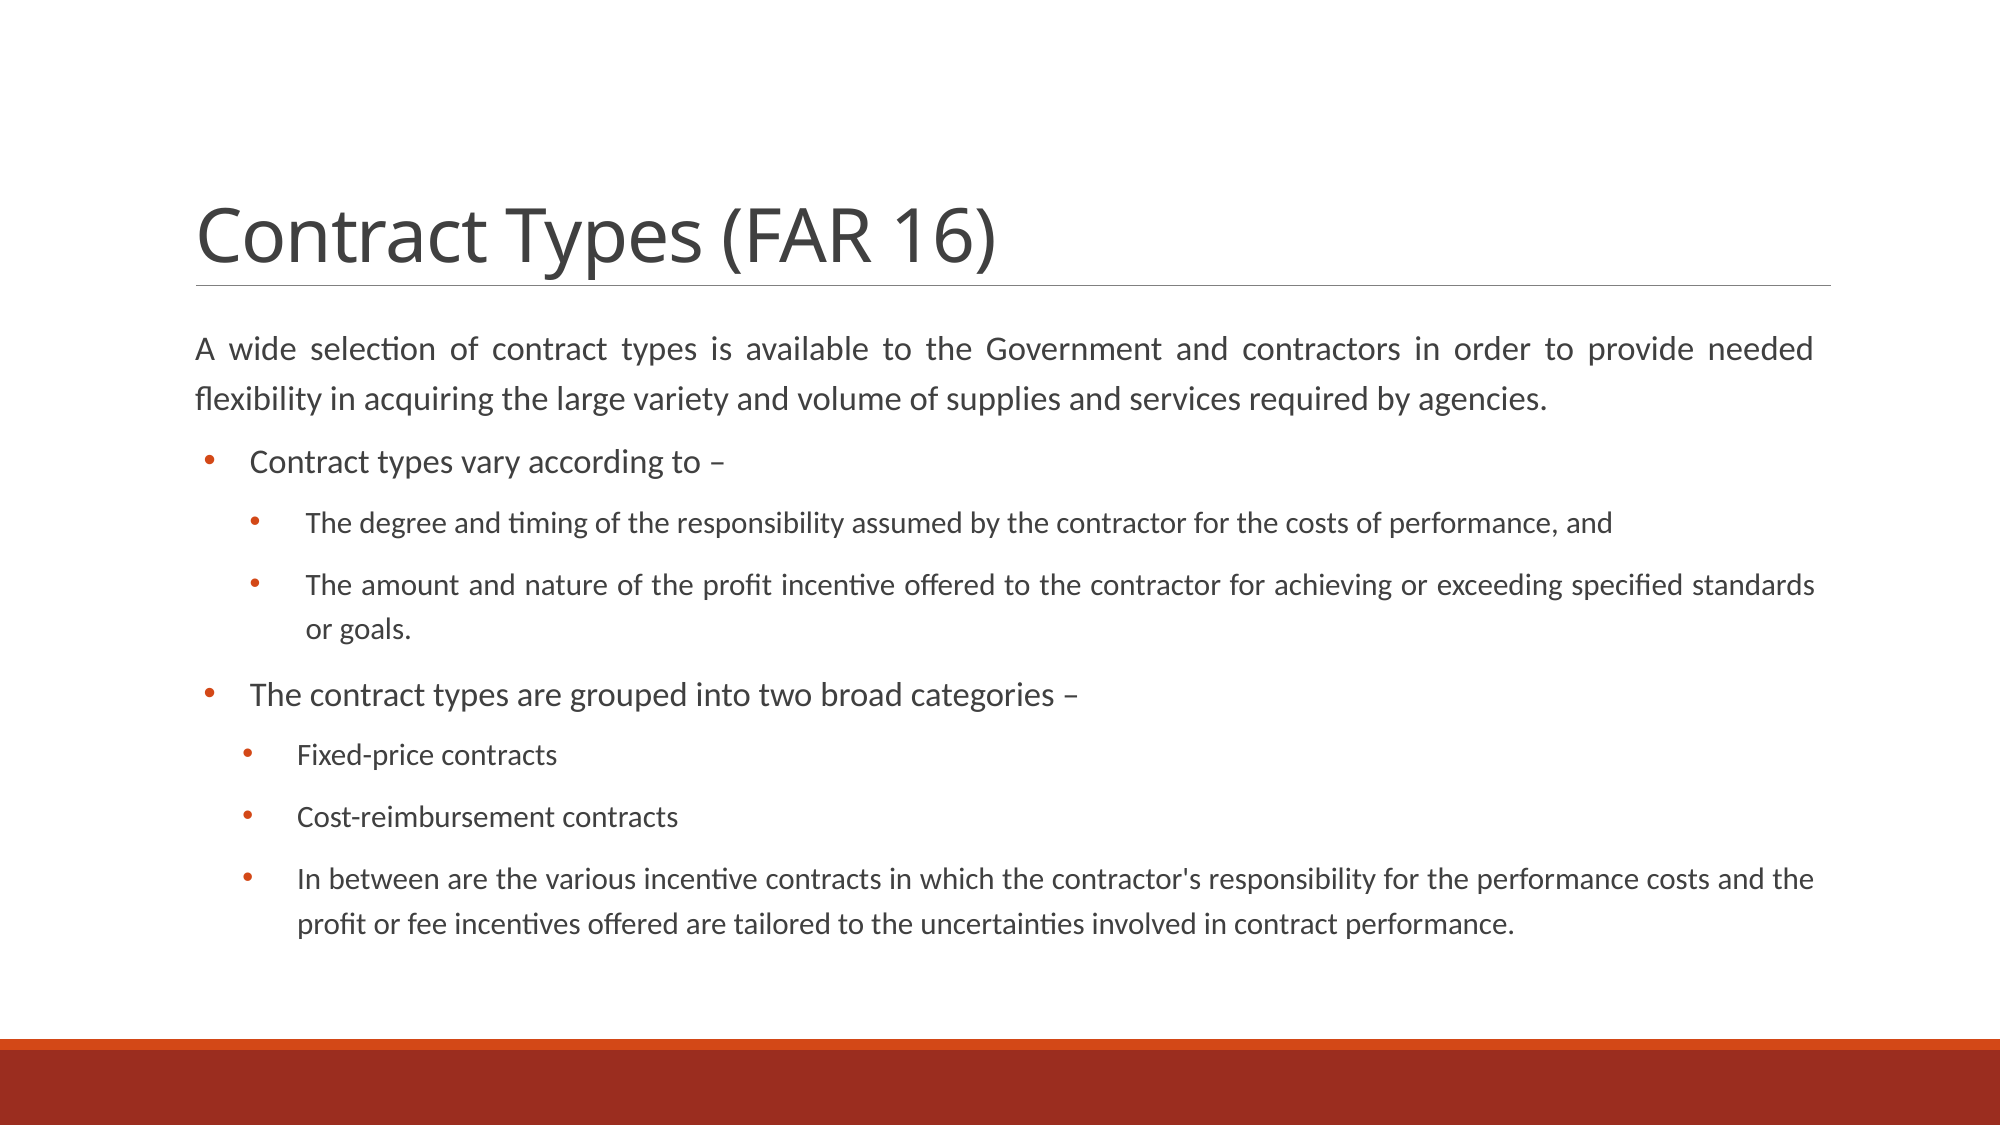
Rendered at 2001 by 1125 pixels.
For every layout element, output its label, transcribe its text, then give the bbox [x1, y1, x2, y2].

title Contract Types (FAR 16) [180, 47, 1830, 285]
list A wide selection of contract types is available to the Government and contractors in order to provide needed flexibility in acquiring the large variety and volume of supplies and services required by agencies. Contract types vary according to – The degree and timing of the responsibility assumed by the contractor for the costs of performance, and The amount and nature of the profit incentive offered to the contractor for achieving or exceeding specified standards or goals. The contract types are grouped into two broad categories – Fixed-price contracts Cost-reimbursement contracts In between are the various incentive contracts in which the contractor's responsibility for the performance costs and the profit or fee incentives offered are tailored to the uncertainties involved in contract performance. [180, 302, 1830, 963]
